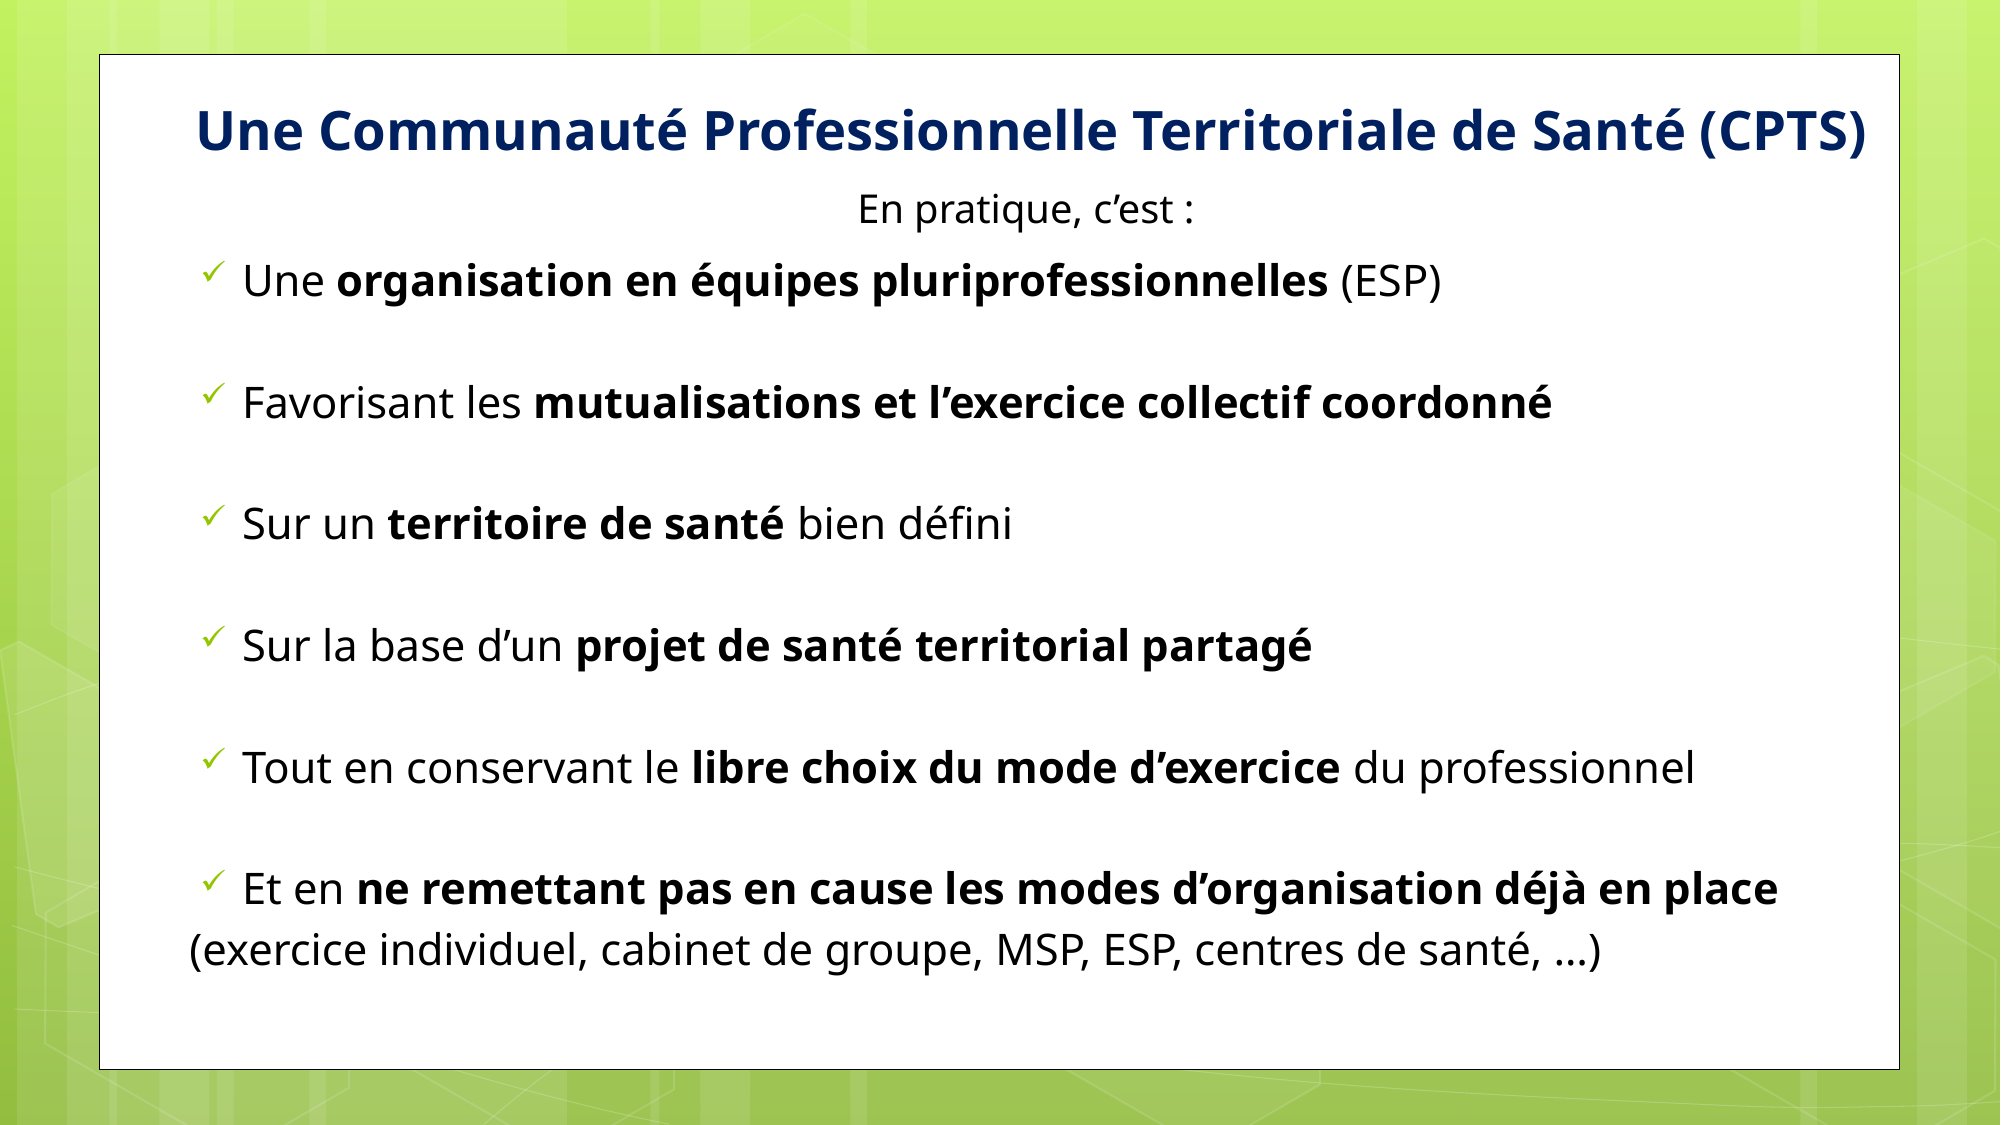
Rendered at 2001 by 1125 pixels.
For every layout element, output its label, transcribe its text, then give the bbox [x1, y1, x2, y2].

list Une Communauté Professionnelle Territoriale de Santé (CPTS) En pratique, c’est : Une organisation en équipes pluriprofessionnelles (ESP) Favorisant les mutualisations et l’exercice collectif coordonné Sur un territoire de santé bien défini Sur la base d’un projet de santé territorial partagé Tout en conservant le libre choix du mode d’exercice du professionnel Et en ne remettant pas en cause les modes d’organisation déjà en place (exercice individuel, cabinet de groupe, MSP, ESP, centres de santé, …) [174, 88, 1889, 1054]
